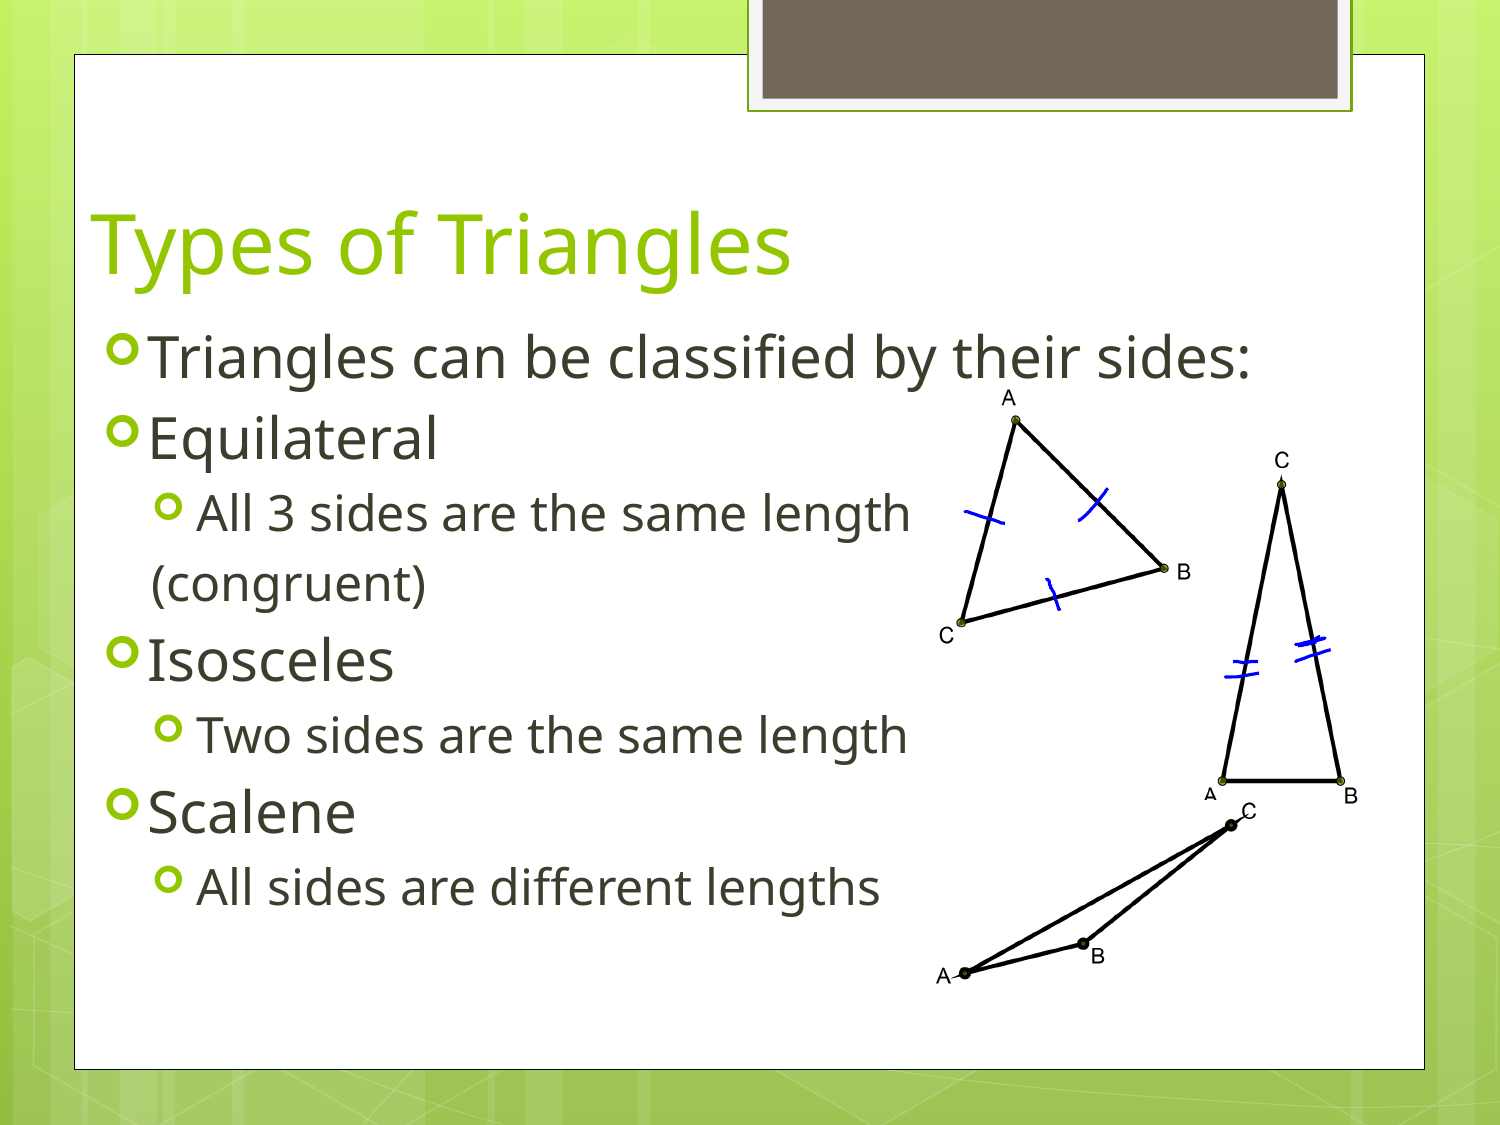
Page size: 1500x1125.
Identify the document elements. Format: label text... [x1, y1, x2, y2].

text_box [1295, 637, 1331, 662]
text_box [937, 387, 1192, 645]
title Types of Triangles [75, 111, 1425, 299]
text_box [1046, 488, 1109, 611]
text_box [932, 799, 1258, 986]
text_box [1199, 449, 1360, 805]
list Triangles can be classified by their sides: Equilateral All 3 sides are the same length (congruent) Isosceles Two sides are the same length Scalene All sides are different lengths [76, 312, 1425, 1070]
